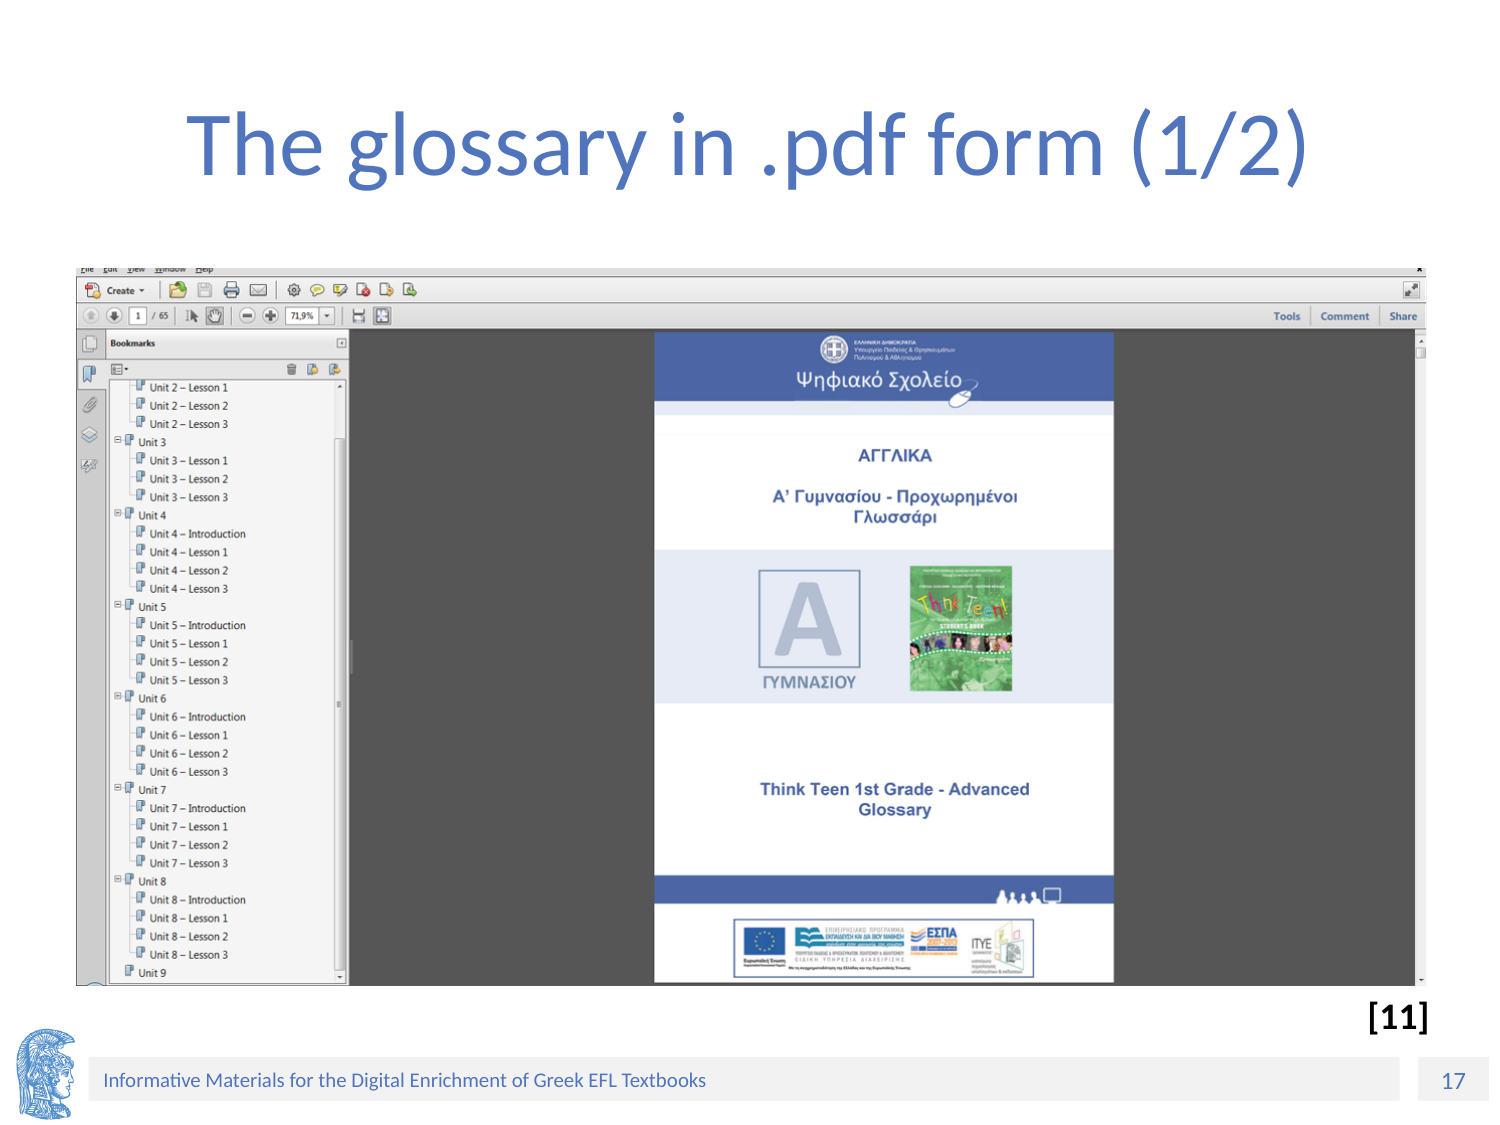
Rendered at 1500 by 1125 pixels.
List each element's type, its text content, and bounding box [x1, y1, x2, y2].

title Τhe glossary in .pdf form (1/2) [75, 45, 1425, 233]
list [75, 267, 1427, 986]
text_box [11] [1352, 985, 1455, 1045]
picture [9, 1025, 81, 1120]
